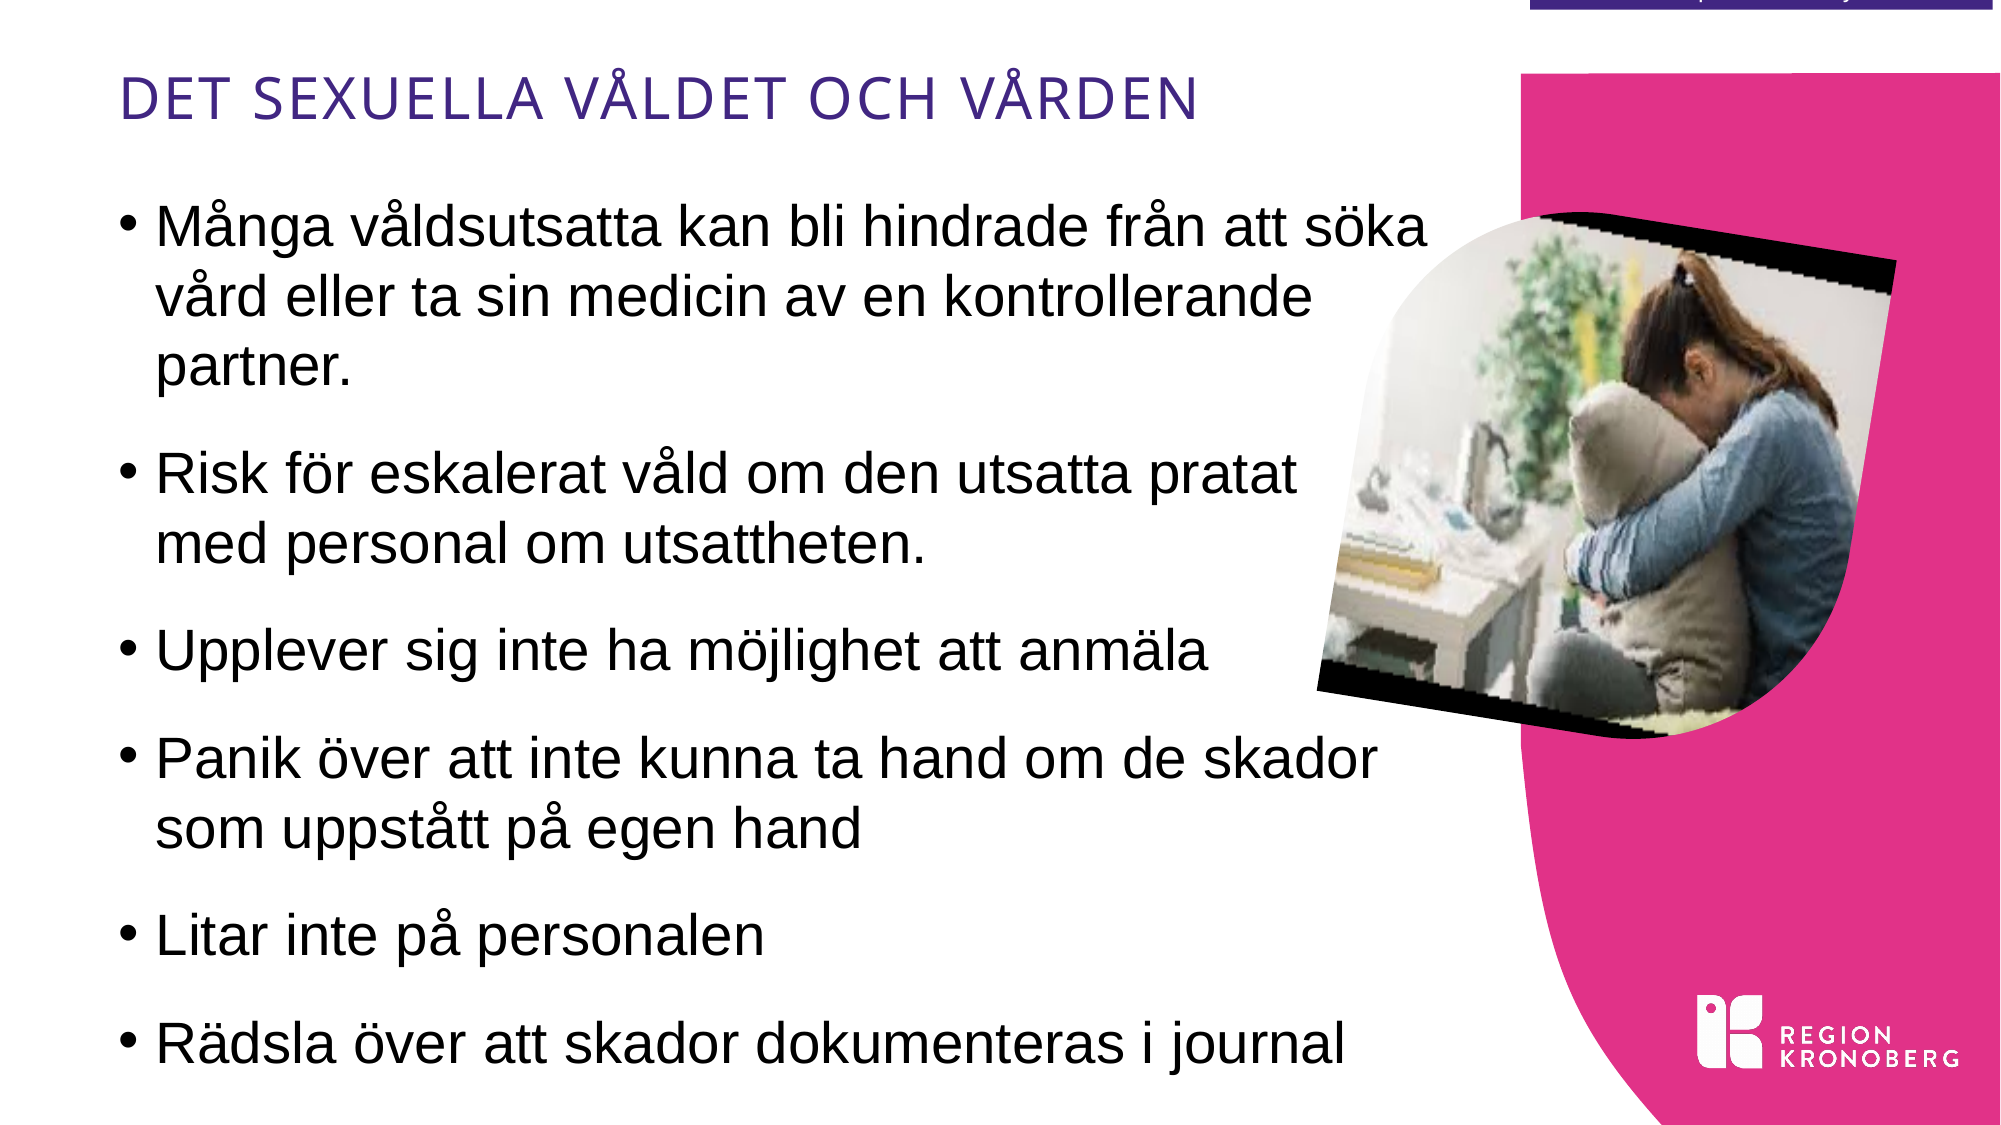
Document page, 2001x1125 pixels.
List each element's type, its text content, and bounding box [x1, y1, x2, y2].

picture [1321, 215, 1892, 737]
list Många våldsutsatta kan bli hindrade från att söka vård eller ta sin medicin av en kontrollerande partner. Risk för eskalerat våld om den utsatta pratat med personal om utsattheten. Upplever sig inte ha möjlighet att anmäla Panik över att inte kunna ta hand om de skador som uppstått på egen hand Litar inte på personalen Rädsla över att skador dokumenteras i journal [103, 180, 1476, 1098]
picture [1688, 986, 1971, 1075]
title Det sexuella Våldet och vården [103, 27, 1280, 139]
